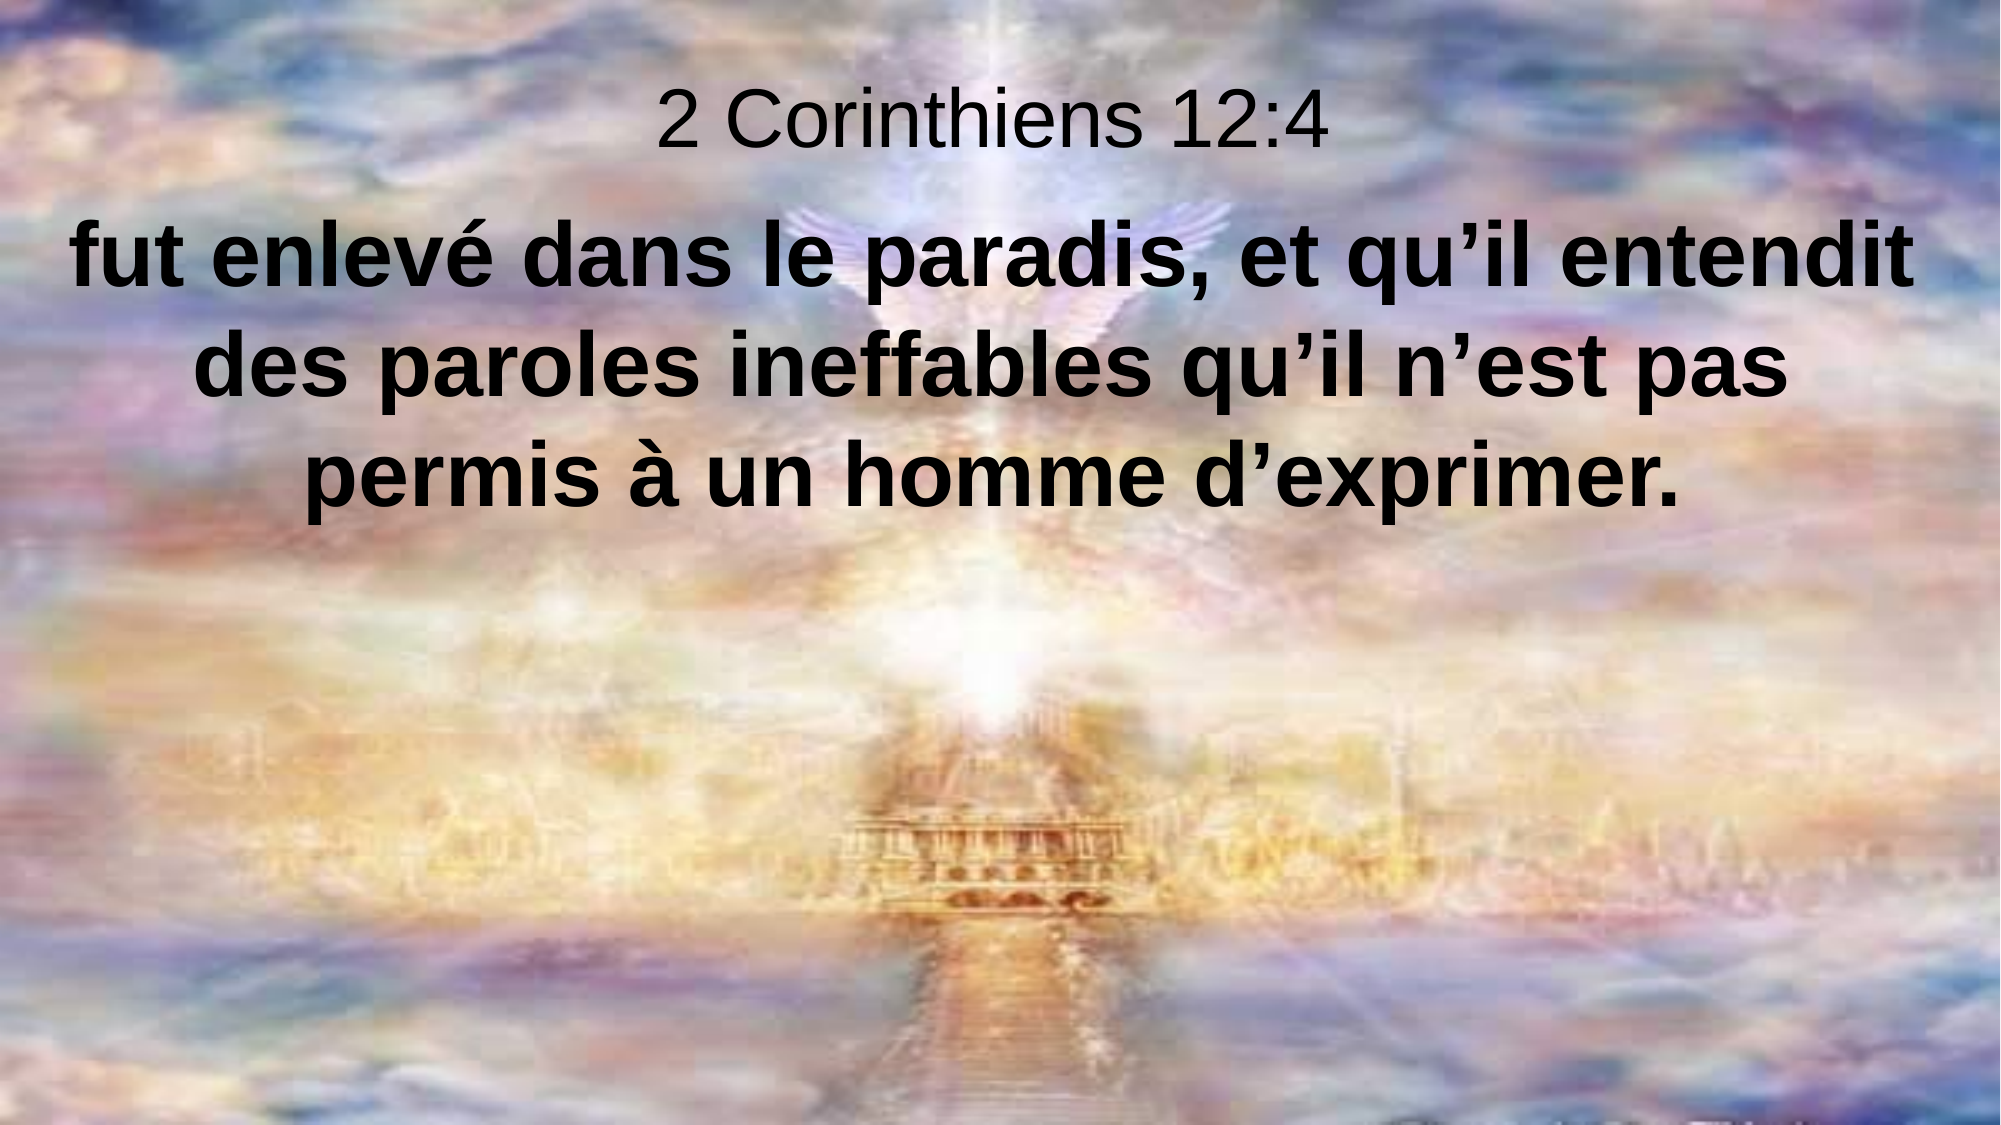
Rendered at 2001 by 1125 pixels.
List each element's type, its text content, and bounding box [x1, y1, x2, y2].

picture [0, 0, 2001, 1125]
text_box 2 Corinthiens 12:4 fut enlevé dans le paradis, et qu’il entendit des paroles ineffables qu’il n’est pas permis à un homme d’exprimer. [49, 57, 1937, 532]
